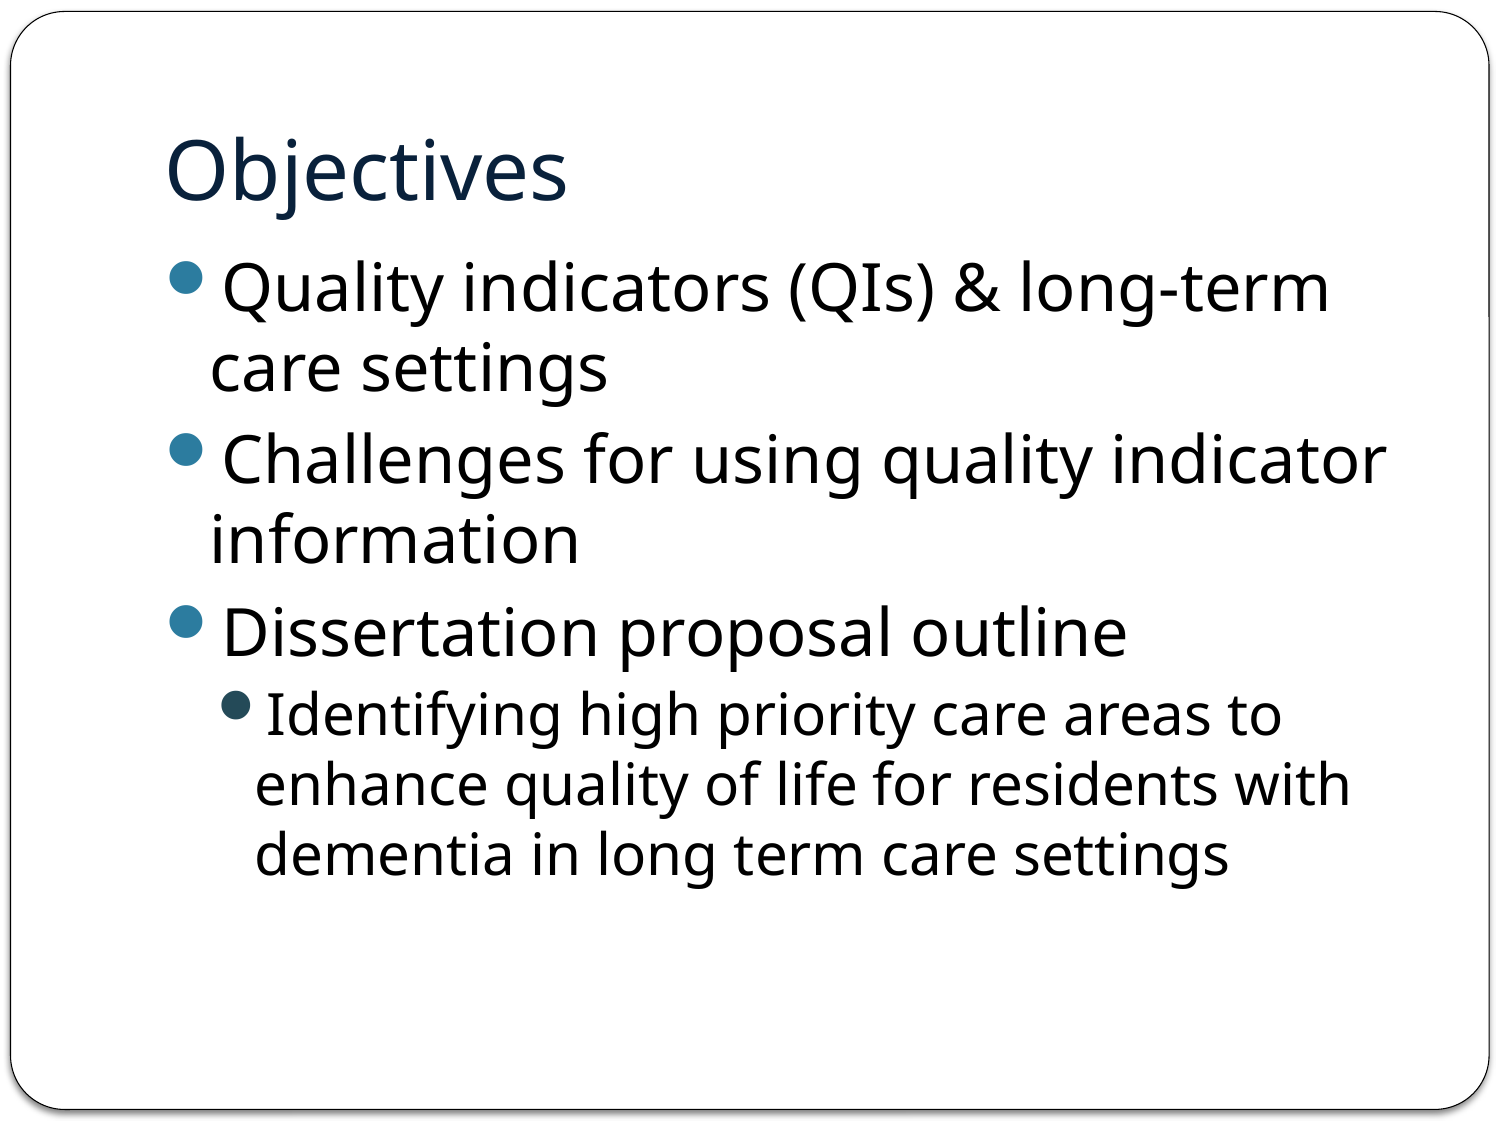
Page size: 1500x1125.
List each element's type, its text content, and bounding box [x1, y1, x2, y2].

list Quality indicators (QIs) & long-term care settings Challenges for using quality indicator information Dissertation proposal outline Identifying high priority care areas to enhance quality of life for residents with dementia in long term care settings [150, 237, 1425, 988]
title Objectives [150, 45, 1425, 233]
